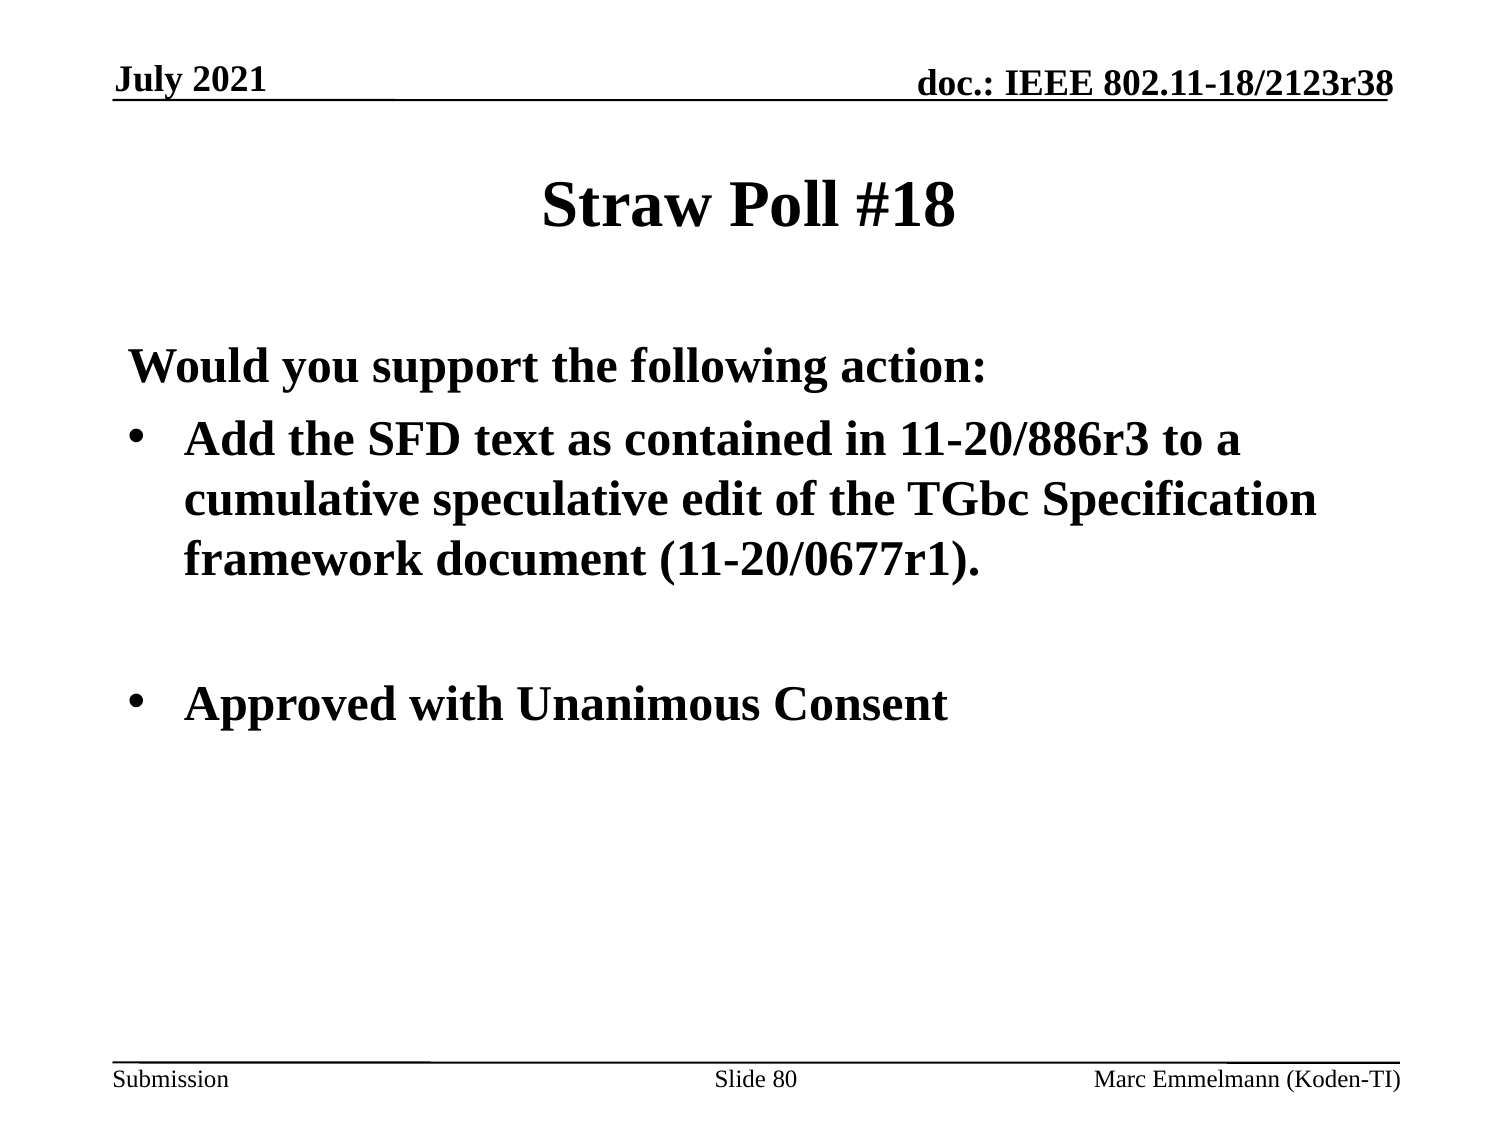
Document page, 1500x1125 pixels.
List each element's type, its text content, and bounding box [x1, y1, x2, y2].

title Straw Poll #18 [112, 112, 1388, 288]
footer Marc Emmelmann (Koden-TI) [878, 1061, 1402, 1093]
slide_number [114, 54, 423, 100]
slide_number Slide 80 [712, 1061, 800, 1123]
list Would you support the following action: Add the SFD text as contained in 11-20/886r3 to a cumulative speculative edit of the TGbc Specification framework document (11-20/0677r1). Approved with Unanimous Consent [112, 324, 1388, 1000]
